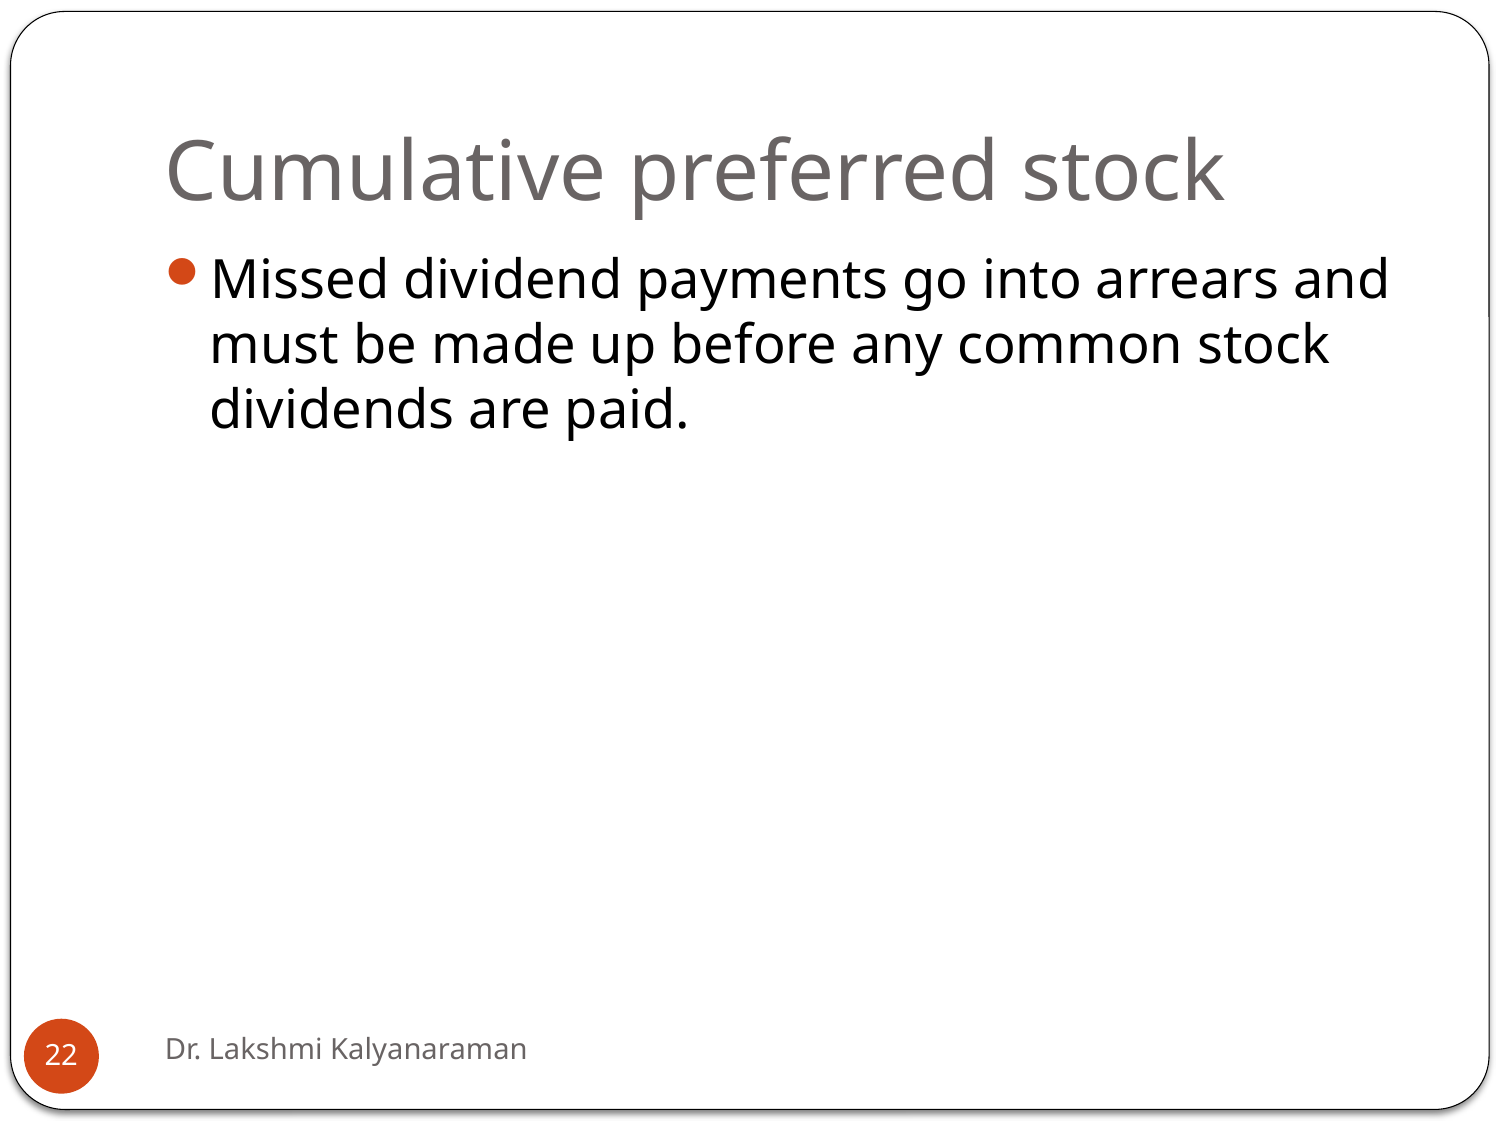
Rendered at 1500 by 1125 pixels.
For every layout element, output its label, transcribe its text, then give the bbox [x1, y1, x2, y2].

slide_number 22 [23, 1018, 99, 1094]
title Cumulative preferred stock [150, 45, 1425, 233]
footer Dr. Lakshmi Kalyanaraman [150, 1012, 800, 1088]
list Missed dividend payments go into arrears and must be made up before any common stock dividends are paid. [150, 237, 1425, 988]
